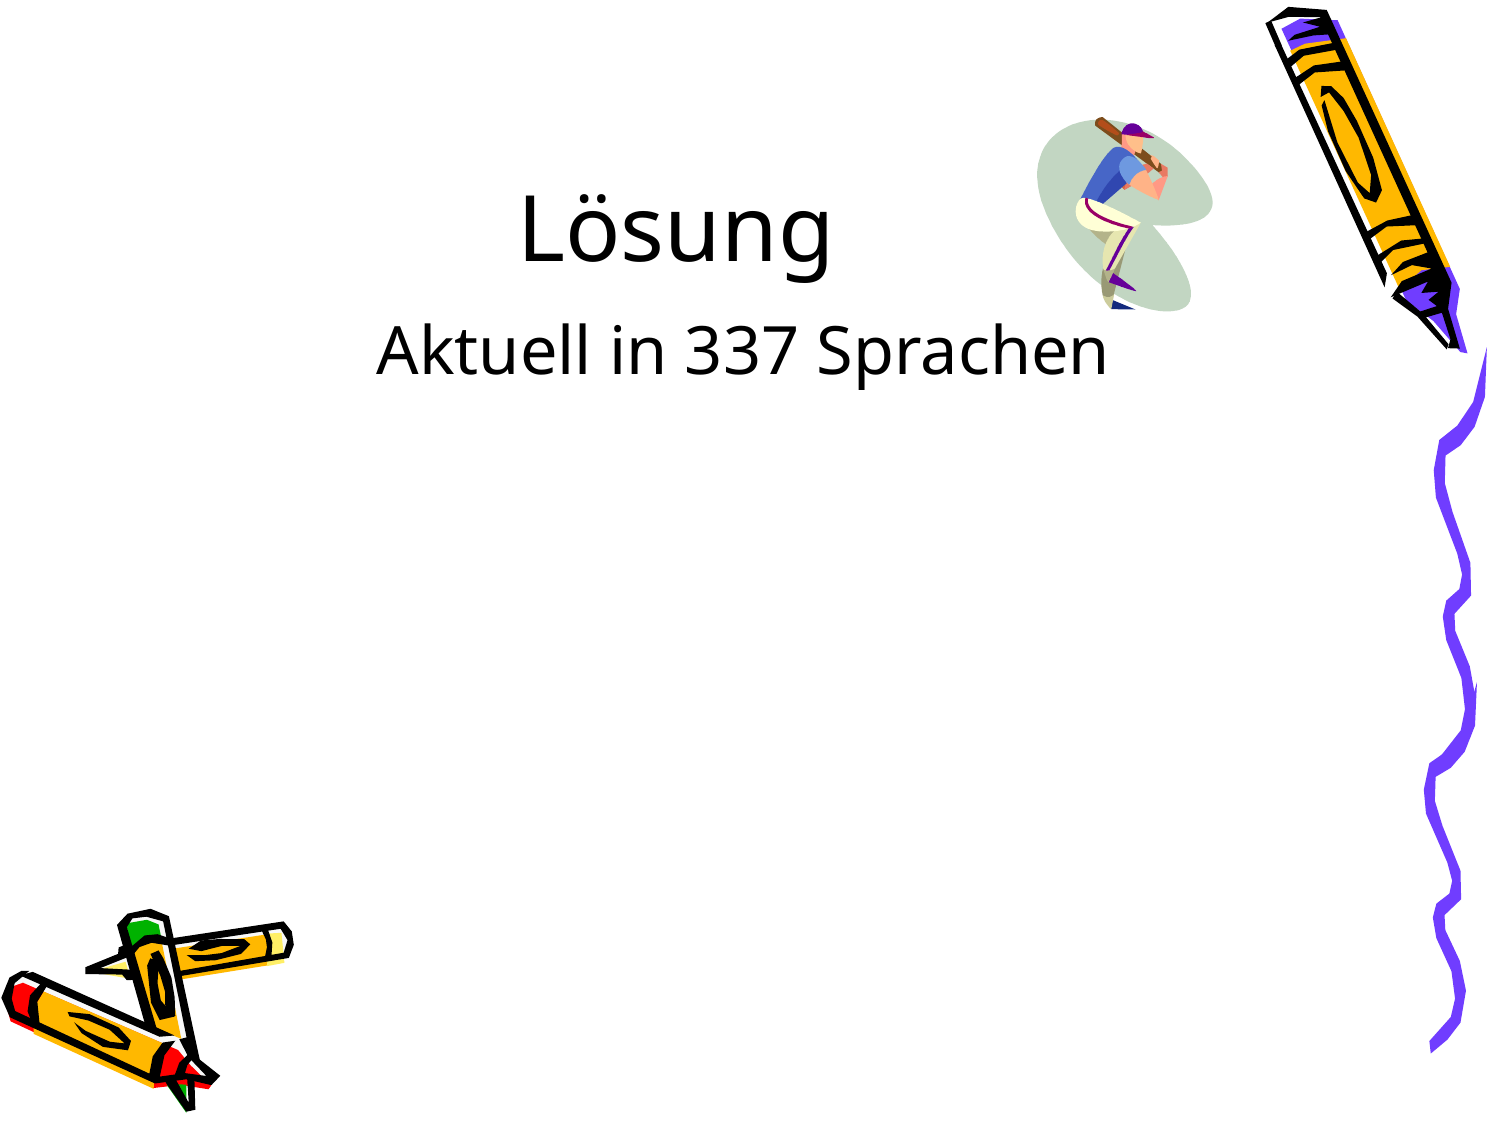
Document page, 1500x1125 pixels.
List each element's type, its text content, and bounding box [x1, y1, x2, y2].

picture [1033, 113, 1217, 316]
list Aktuell in 337 Sprachen [112, 299, 1375, 900]
title Lösung [112, 24, 1240, 288]
